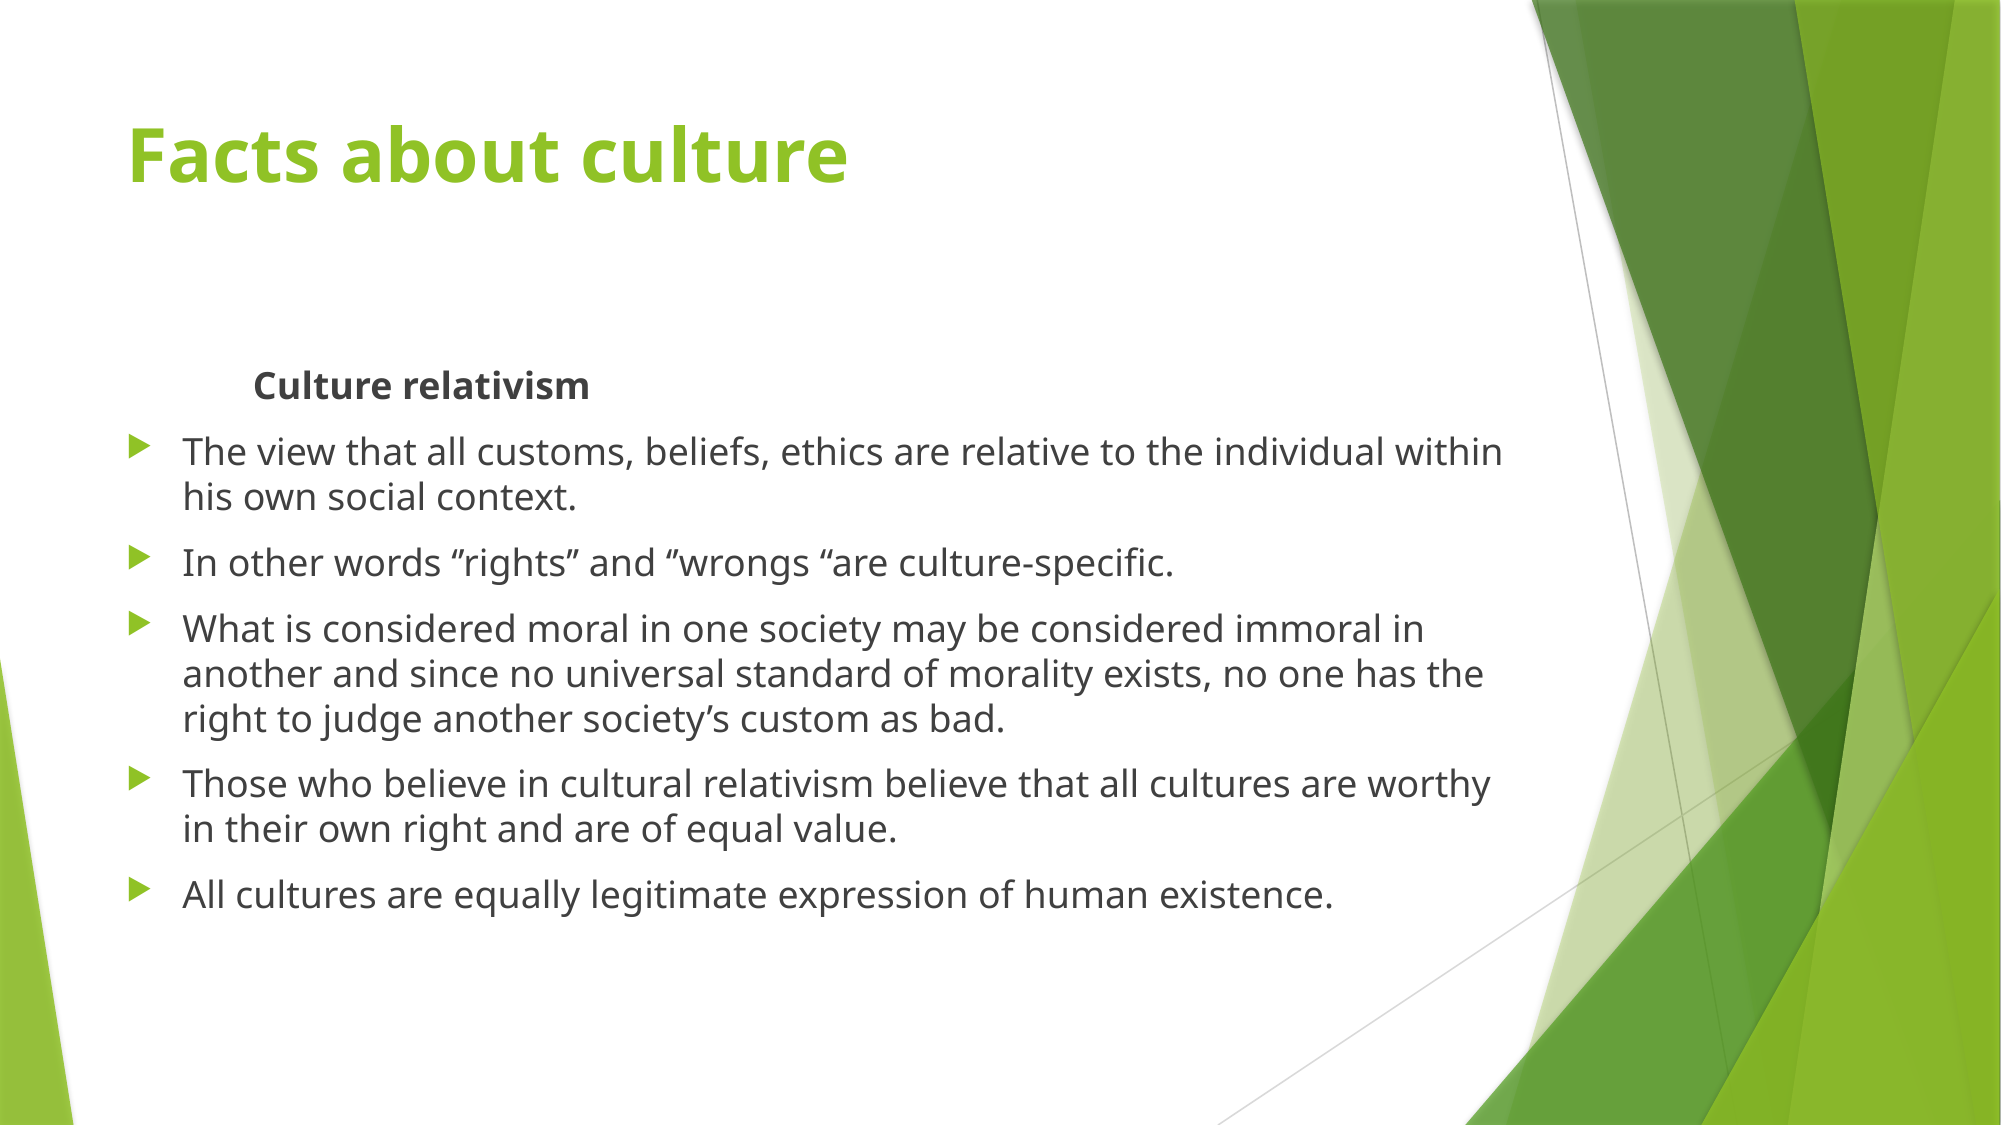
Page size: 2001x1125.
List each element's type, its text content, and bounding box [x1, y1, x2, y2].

list Culture relativism The view that all customs, beliefs, ethics are relative to the individual within his own social context. In other words ‘’rights’’ and ‘’wrongs “are culture-specific. What is considered moral in one society may be considered immoral in another and since no universal standard of morality exists, no one has the right to judge another society’s custom as bad. Those who believe in cultural relativism believe that all cultures are worthy in their own right and are of equal value. All cultures are equally legitimate expression of human existence. [111, 354, 1522, 992]
title Facts about culture [111, 99, 1522, 317]
